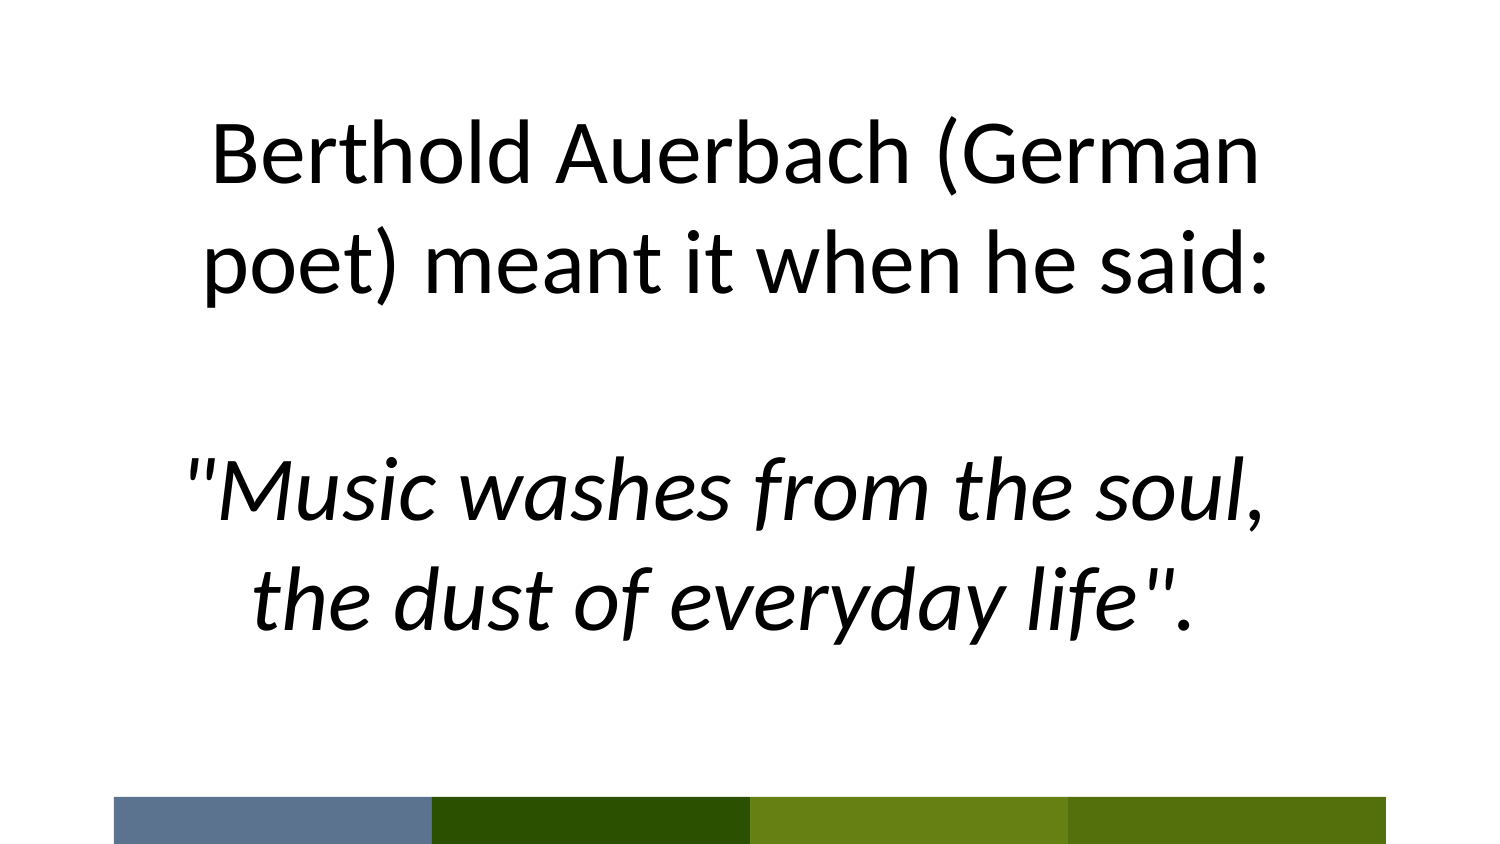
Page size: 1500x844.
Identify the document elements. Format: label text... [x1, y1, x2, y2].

title Berthold Auerbach (German poet) meant it when he said: [99, 84, 1375, 266]
text_box "Music washes from the soul, the dust of everyday life". [99, 421, 1350, 657]
